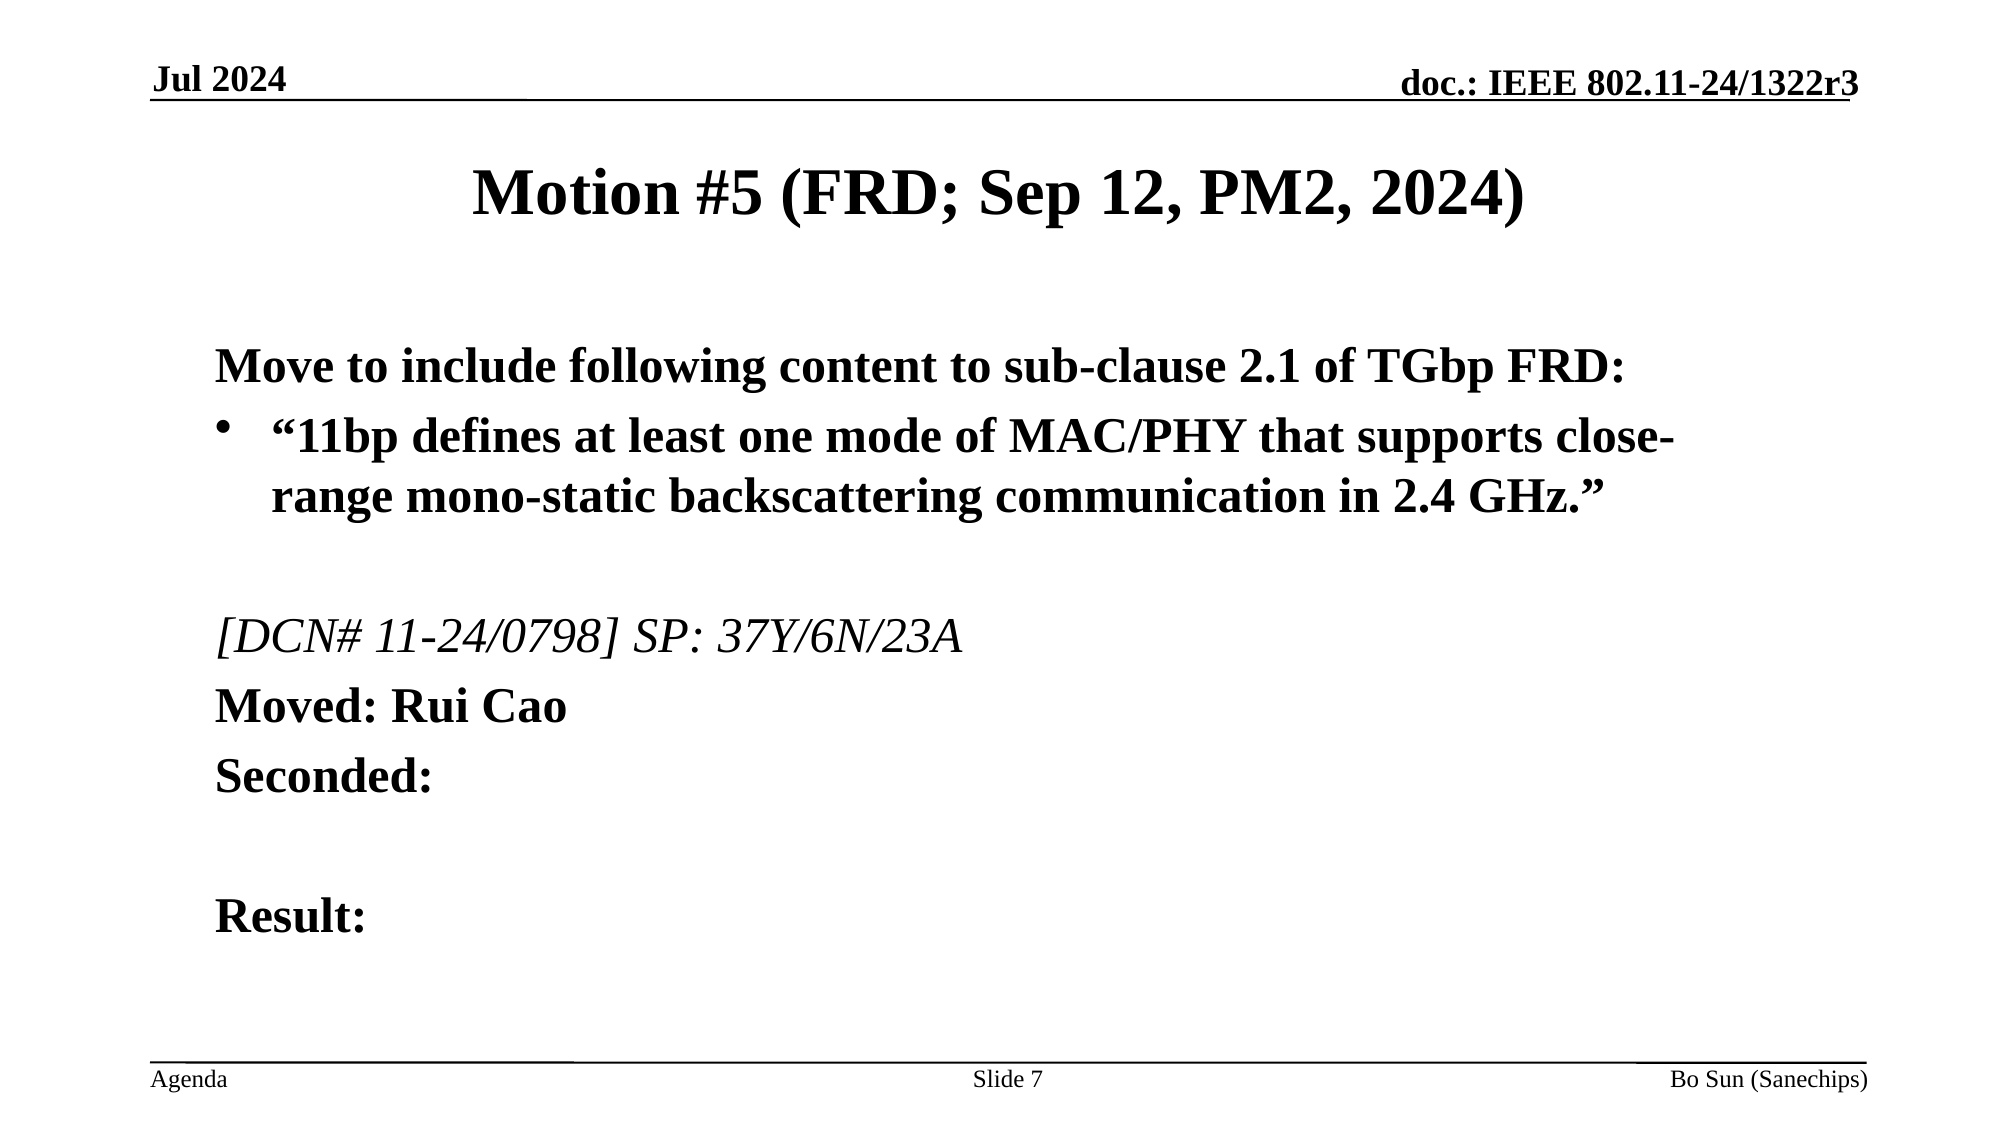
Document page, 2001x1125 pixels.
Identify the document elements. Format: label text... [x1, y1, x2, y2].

footer Bo Sun (Sanechips) [1171, 1061, 1869, 1093]
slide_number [152, 54, 563, 100]
slide_number Slide 7 [949, 1061, 1067, 1123]
text_box Motion #5 (FRD; Sep 12, PM2, 2024) [200, 100, 1800, 276]
text_box Move to include following content to sub-clause 2.1 of TGbp FRD: “11bp defines at least one mode of MAC/PHY that supports close-range mono-static backscattering communication in 2.4 GHz.” [DCN# 11-24/0798] SP: 37Y/6N/23A Moved: Rui Cao Seconded: Result: [200, 324, 1800, 1000]
